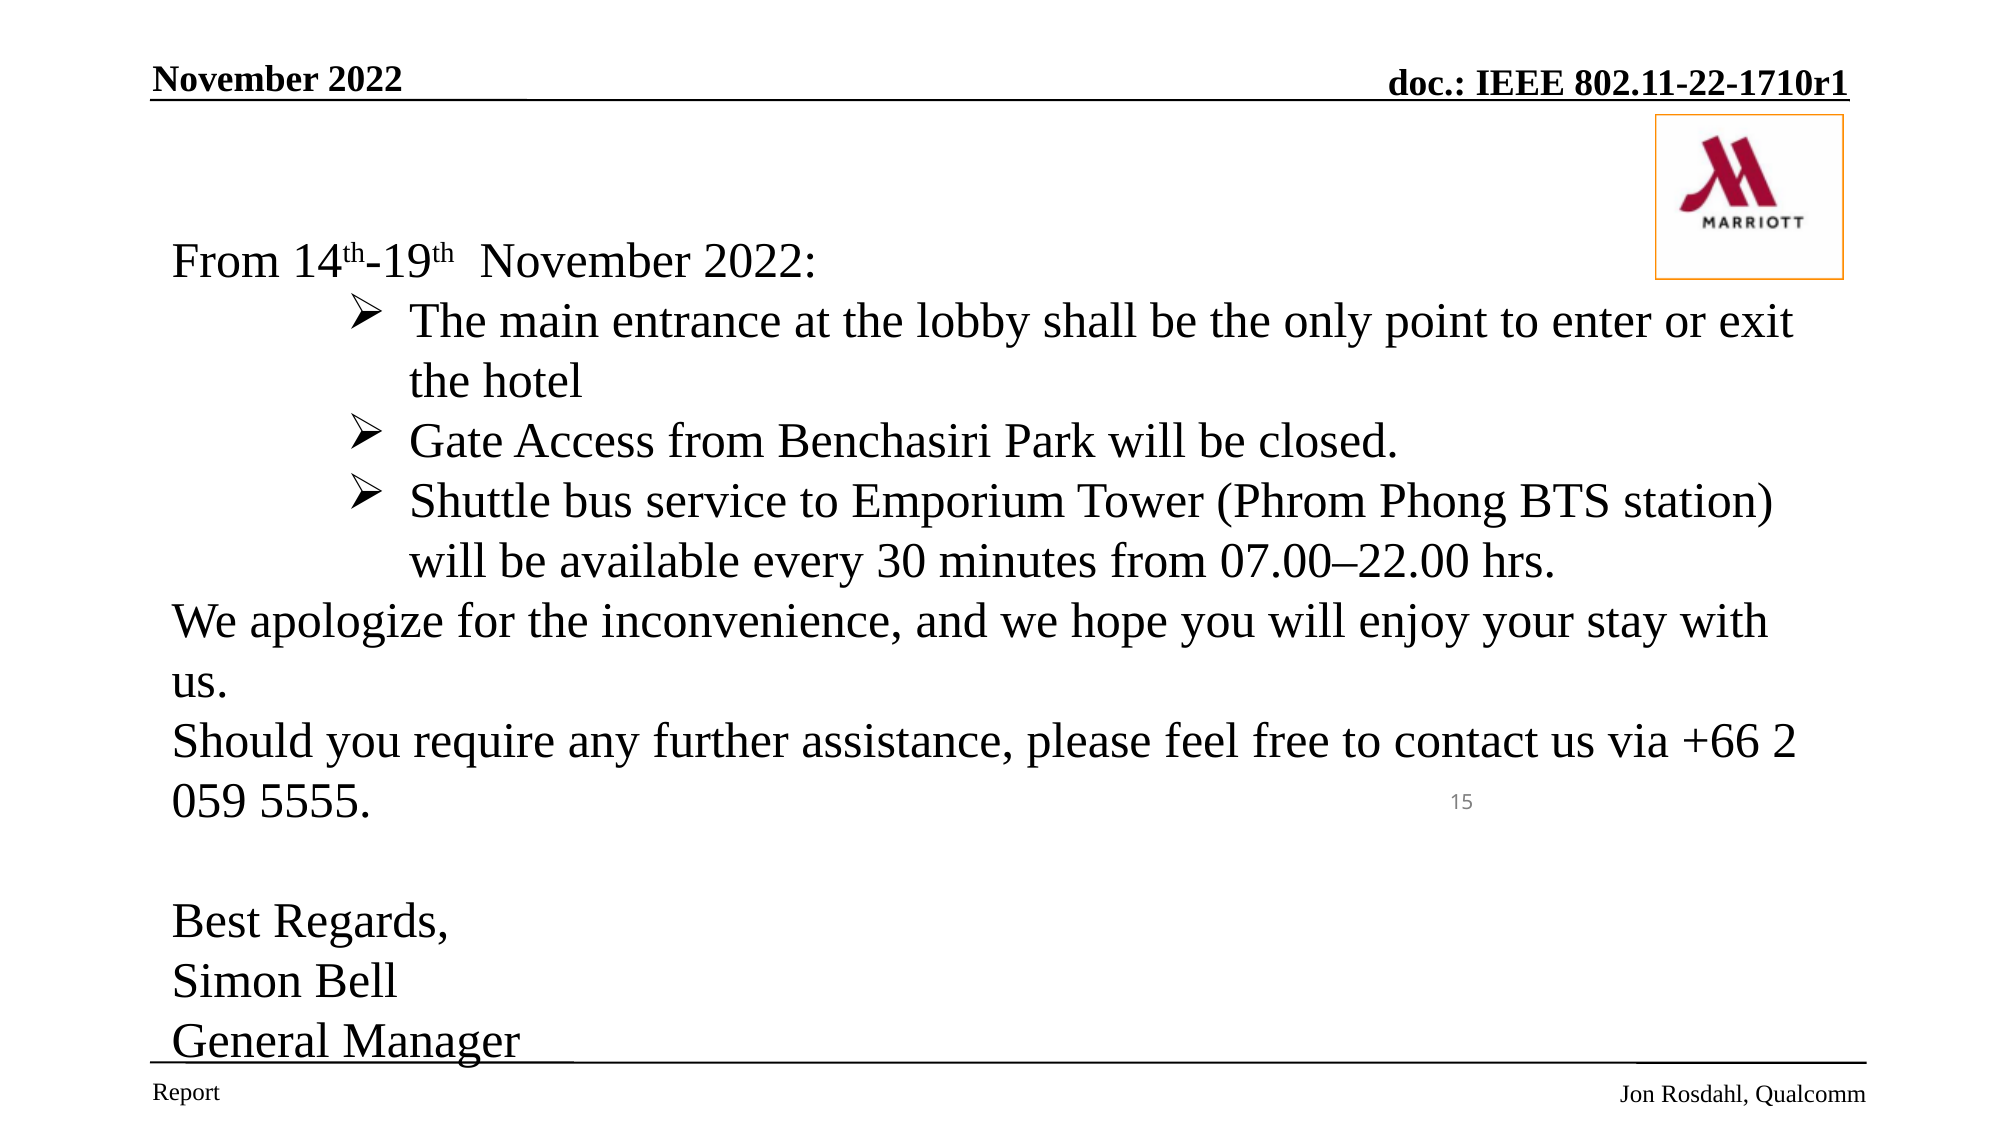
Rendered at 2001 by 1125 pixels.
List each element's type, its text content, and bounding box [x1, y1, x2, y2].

picture [1655, 114, 1844, 281]
slide_number 15 [1397, 769, 1489, 836]
text_box Continued from Previous slide [160, 57, 708, 110]
text_box From 14th-19th November 2022: The main entrance at the lobby shall be the only point to enter or exit the hotel Gate Access from Benchasiri Park will be closed. Shuttle bus service to Emporium Tower (Phrom Phong BTS station) will be available every 30 minutes from 07.00–22.00 hrs. We apologize for the inconvenience, and we hope you will enjoy your stay with us. Should you require any further assistance, please feel free to contact us via +66 2 059 5555. Best Regards, Simon Bell General Manager [131, 220, 1821, 1075]
footer Jon Rosdahl, Qualcomm [1169, 1076, 1867, 1108]
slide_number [152, 54, 563, 100]
